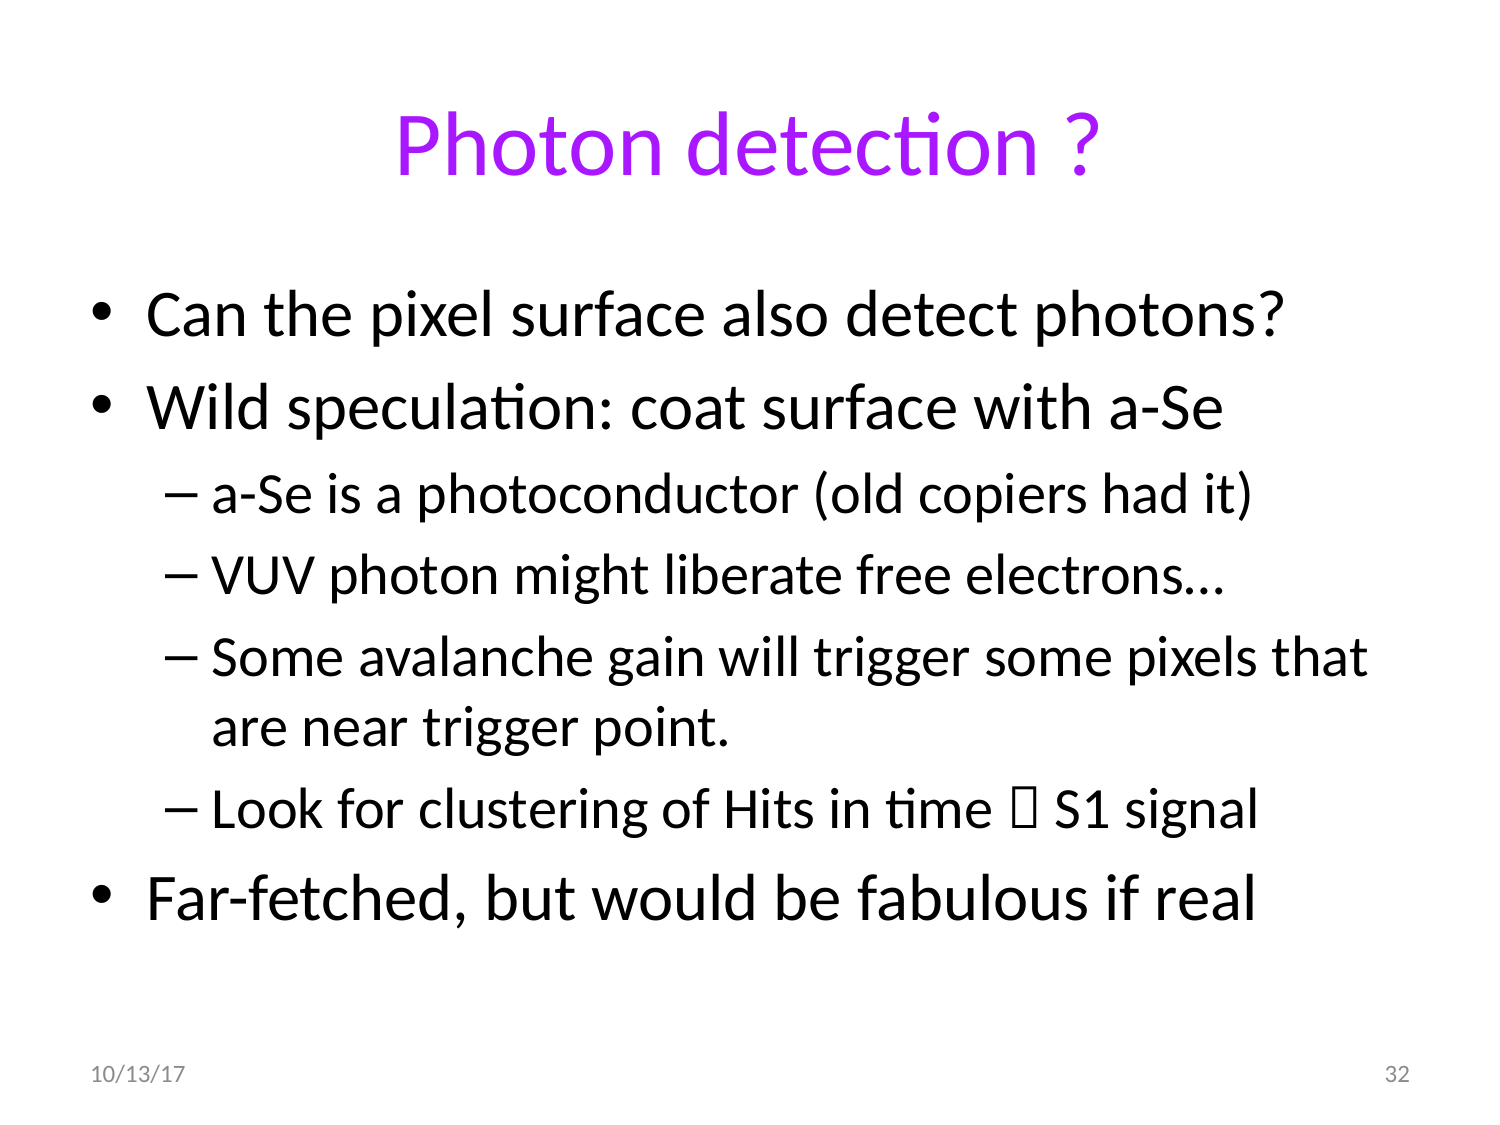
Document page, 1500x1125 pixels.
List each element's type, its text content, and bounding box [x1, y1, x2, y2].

list Can the pixel surface also detect photons? Wild speculation: coat surface with a-Se a-Se is a photoconductor (old copiers had it) VUV photon might liberate free electrons… Some avalanche gain will trigger some pixels that are near trigger point. Look for clustering of Hits in time  S1 signal Far-fetched, but would be fabulous if real [75, 262, 1425, 1005]
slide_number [75, 1042, 425, 1103]
title Photon detection ? [75, 45, 1425, 233]
slide_number 32 [1074, 1042, 1425, 1103]
